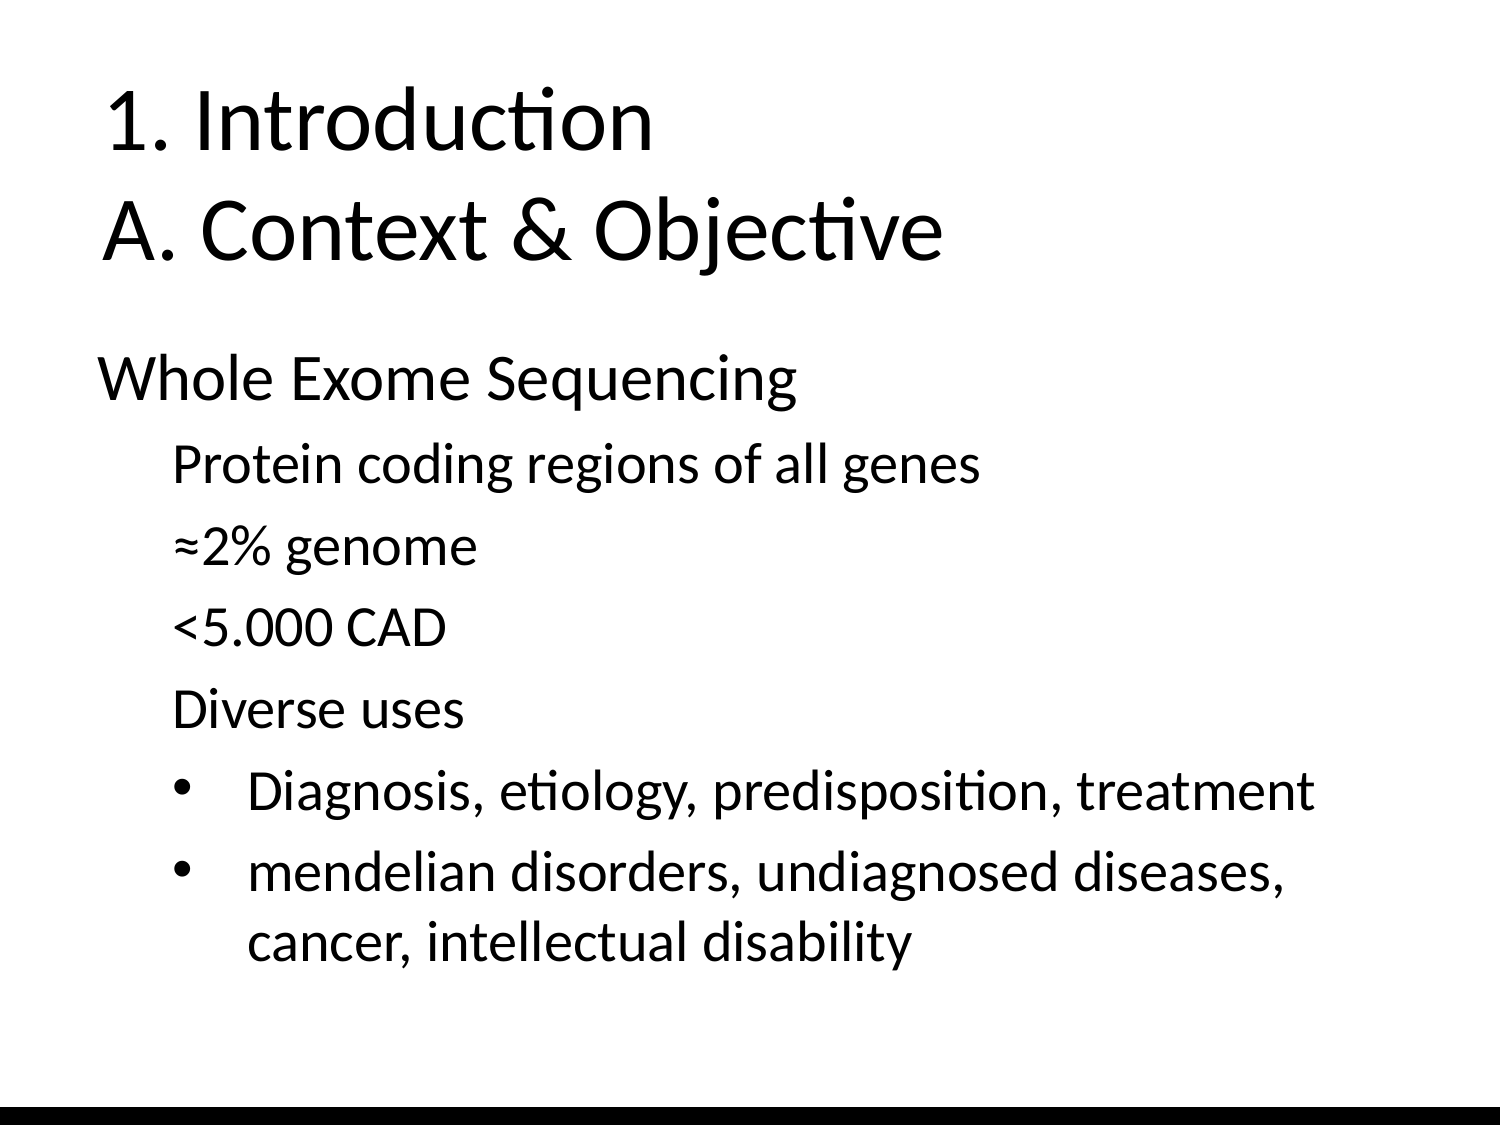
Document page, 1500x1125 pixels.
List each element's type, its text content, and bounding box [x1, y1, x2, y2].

text_box 1. Introduction A. Context & Objective [87, 59, 1430, 278]
text_box Whole Exome Sequencing Protein coding regions of all genes ≈2% genome <5.000 CAD Diverse uses Diagnosis, etiology, predisposition, treatment mendelian disorders, undiagnosed diseases, cancer, intellectual disability [82, 326, 1405, 1002]
text_box [0, 1105, 1500, 1125]
